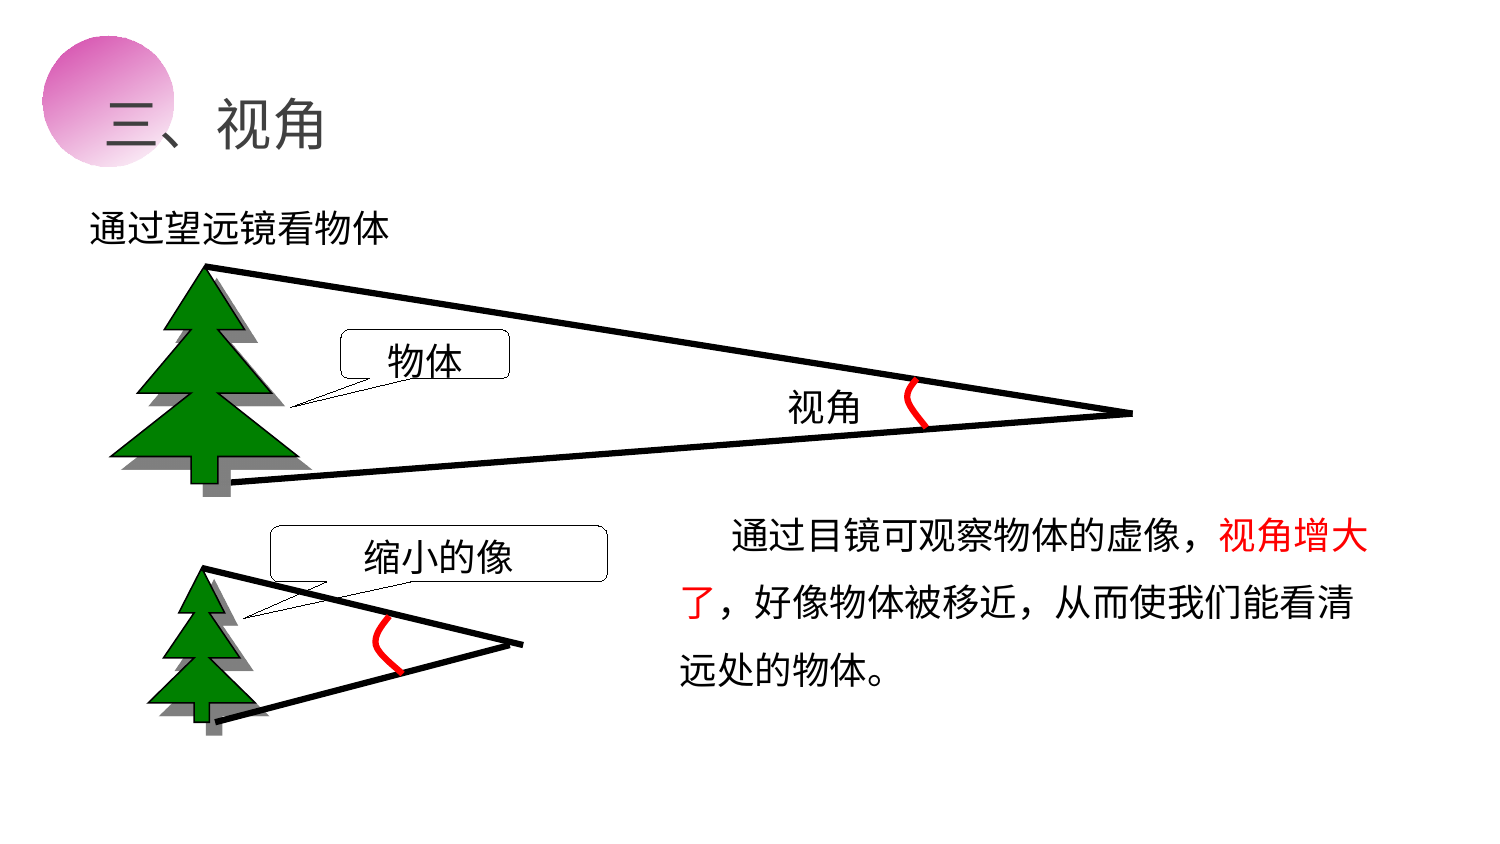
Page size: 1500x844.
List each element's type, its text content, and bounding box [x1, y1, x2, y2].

text_box 通过目镜可观察物体的虚像，视角增大了，好像物体被移近，从而使我们能看清远处的物体。 [668, 483, 1381, 698]
text_box 缩小的像 [270, 525, 608, 582]
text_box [110, 266, 1133, 484]
text_box 通过望远镜看物体 [78, 198, 604, 256]
text_box 三、视角 [92, 83, 425, 162]
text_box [148, 567, 524, 723]
